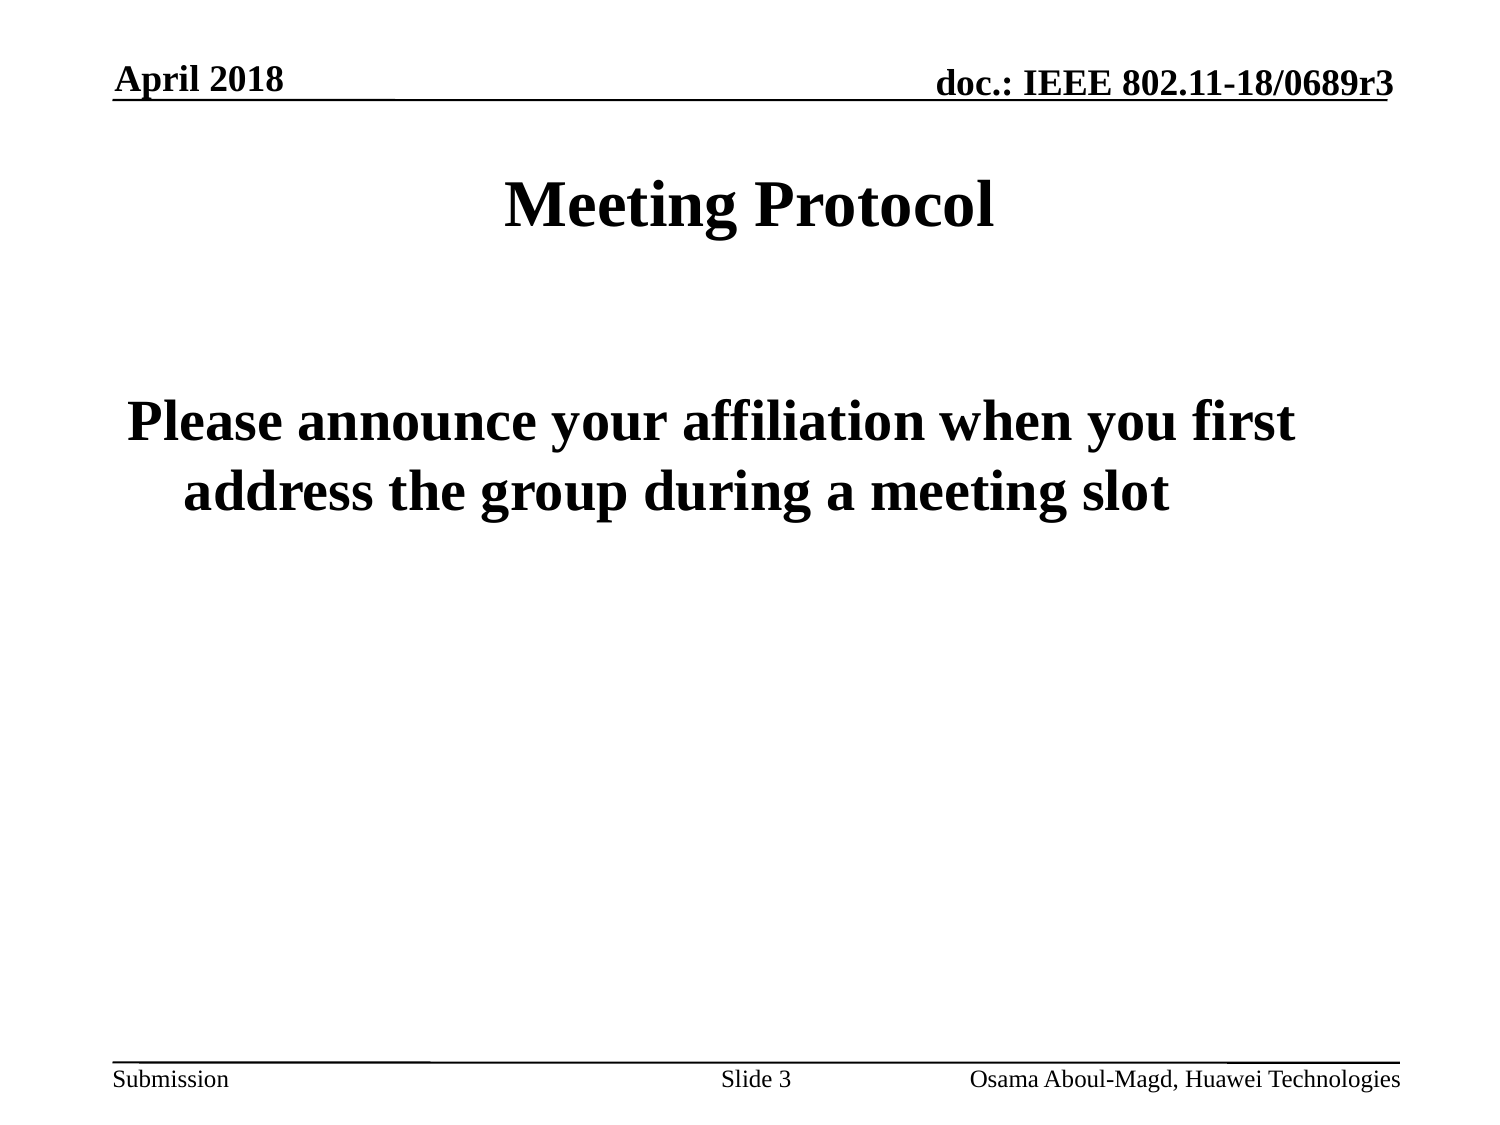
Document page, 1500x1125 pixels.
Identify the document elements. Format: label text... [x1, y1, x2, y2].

list Please announce your affiliation when you first address the group during a meeting slot [112, 374, 1388, 513]
footer Osama Aboul-Magd, Huawei Technologies [878, 1061, 1402, 1093]
slide_number Slide 3 [712, 1061, 800, 1123]
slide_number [114, 54, 423, 100]
title Meeting Protocol [112, 112, 1388, 288]
